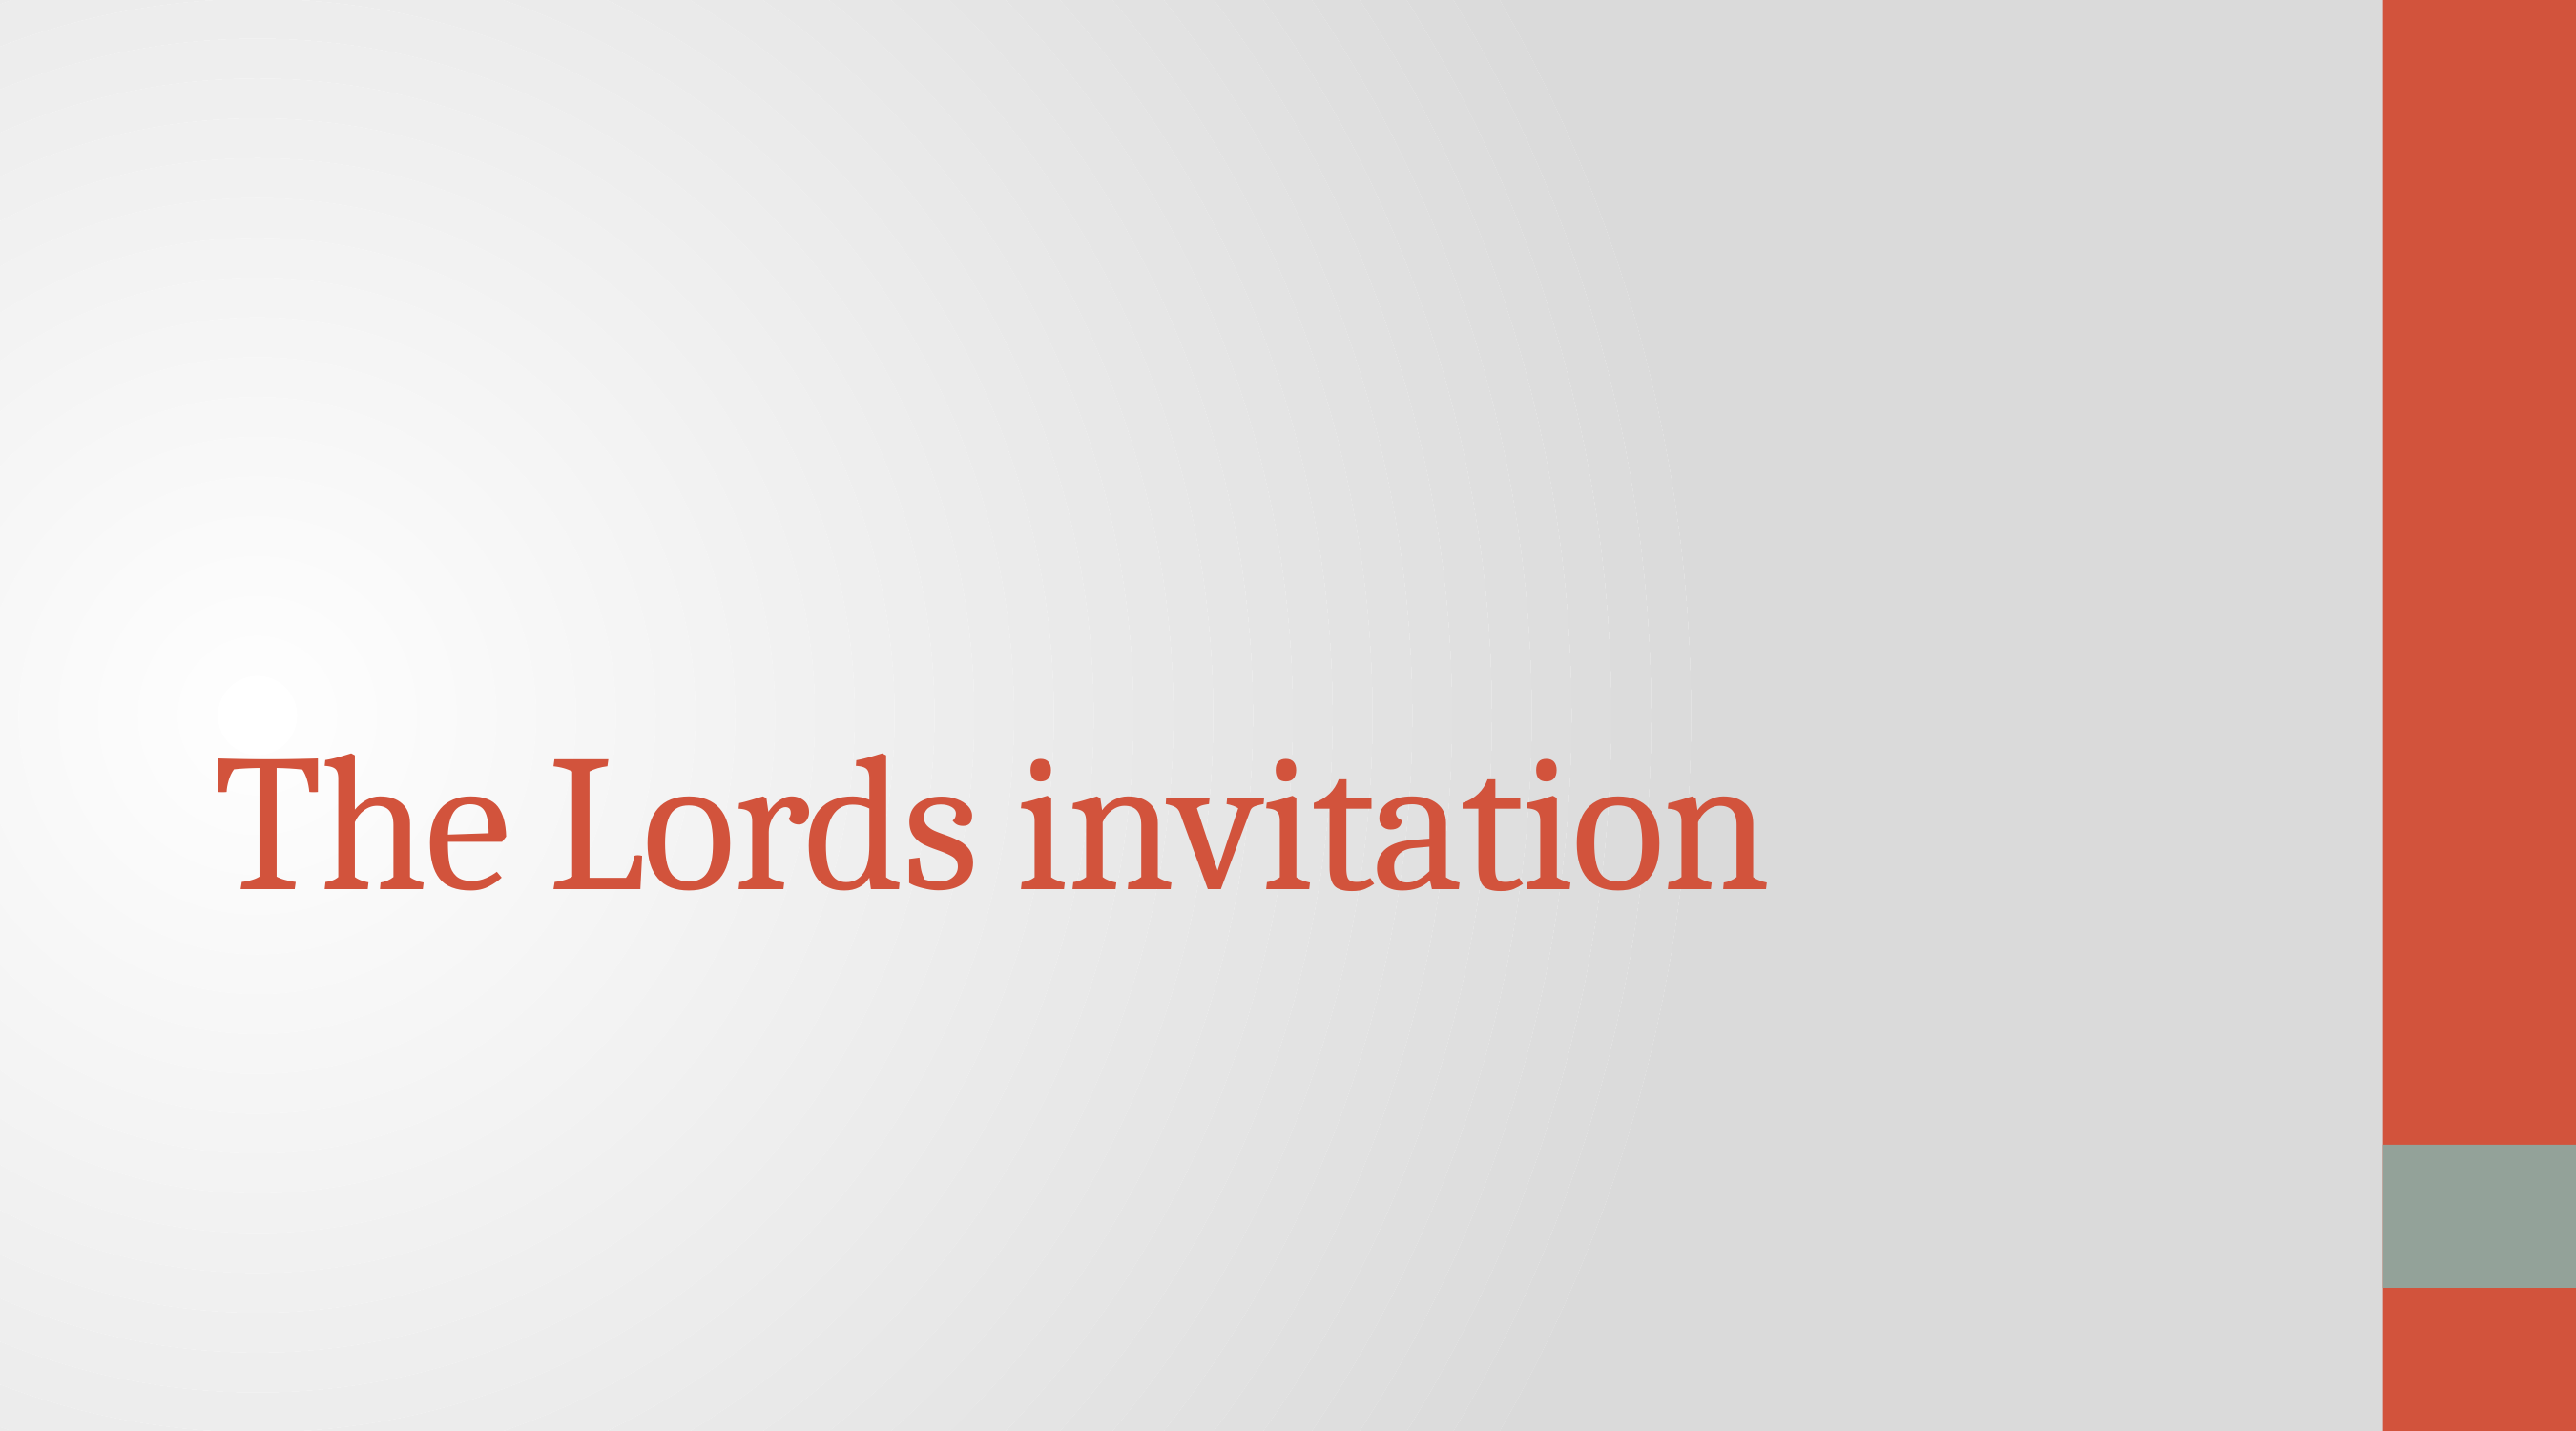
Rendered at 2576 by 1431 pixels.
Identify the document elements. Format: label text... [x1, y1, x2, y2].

title The Lords invitation [193, 397, 2318, 939]
